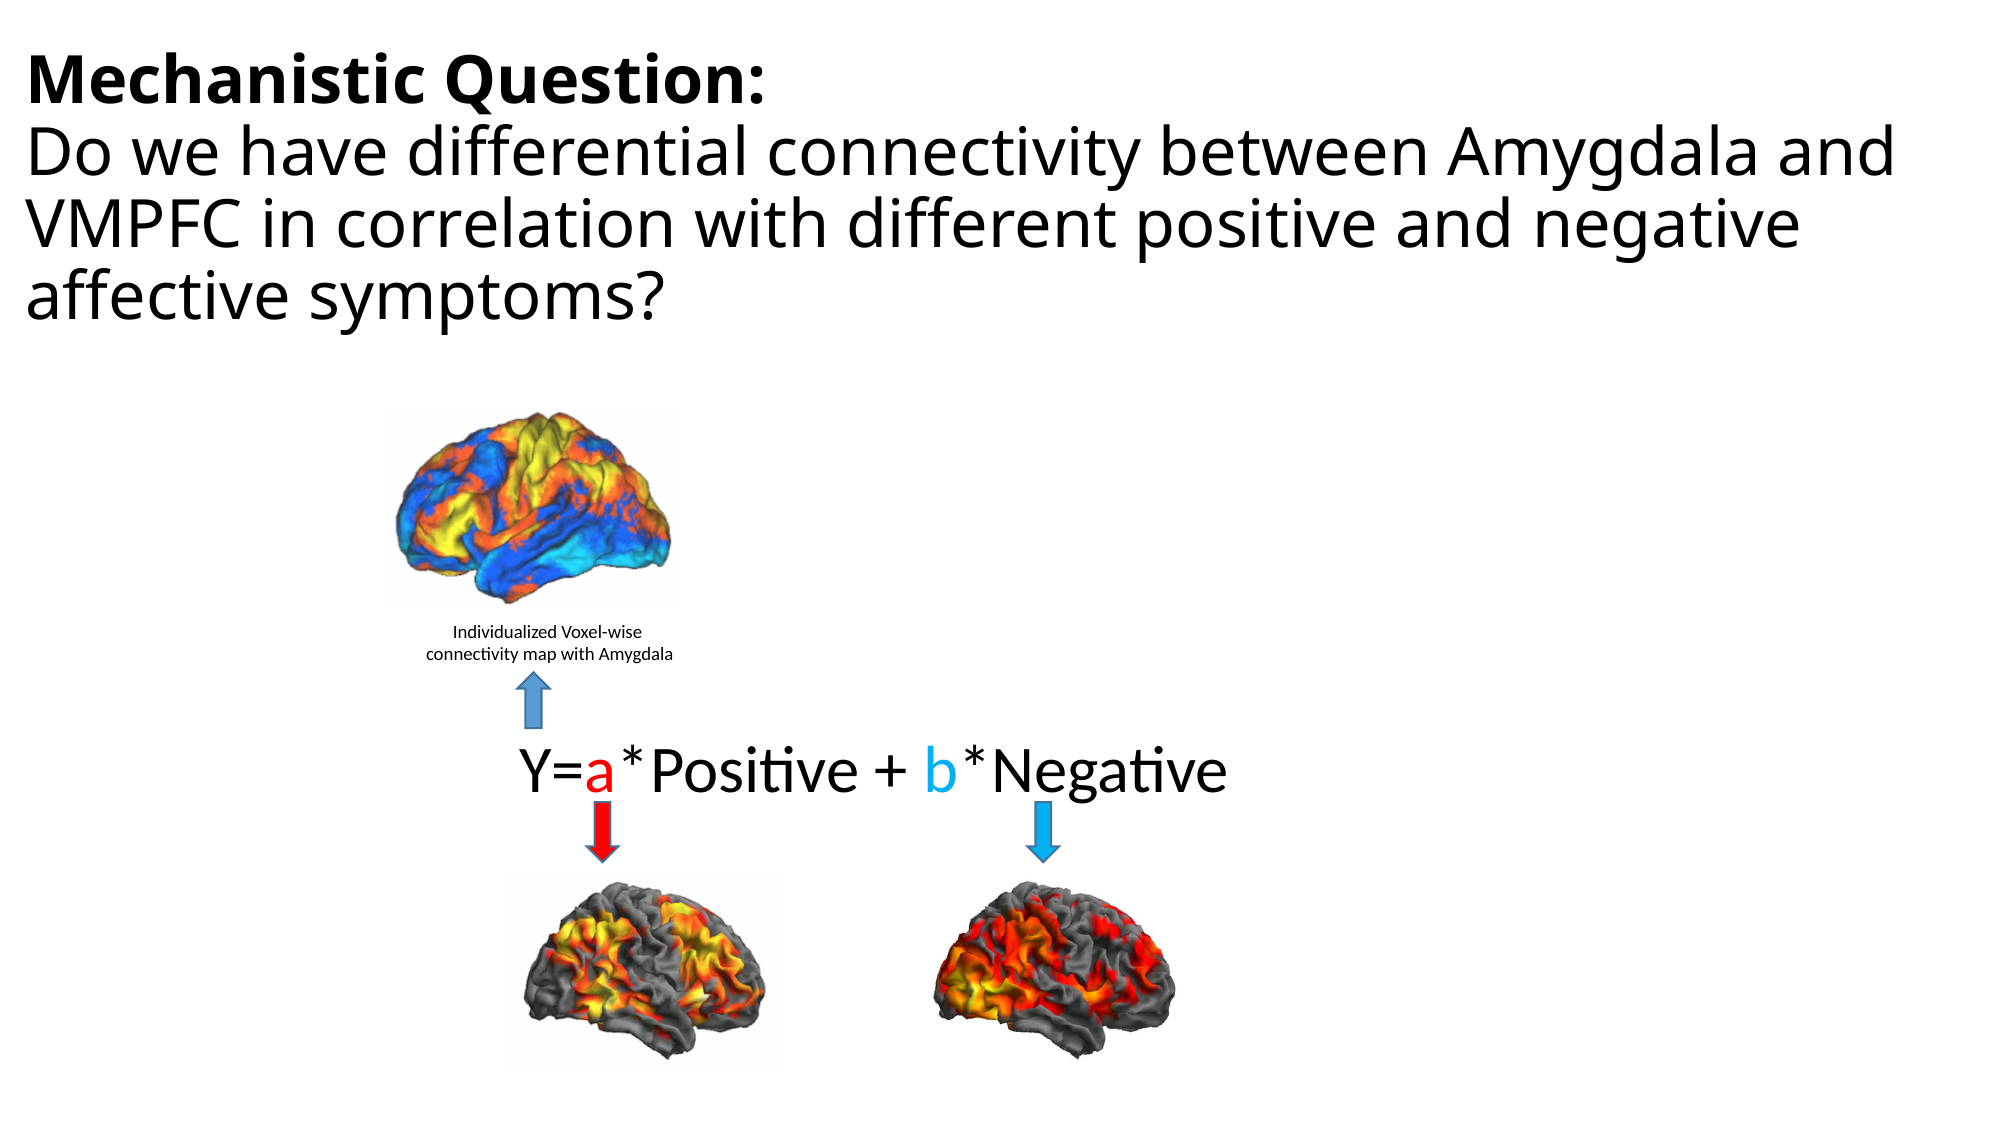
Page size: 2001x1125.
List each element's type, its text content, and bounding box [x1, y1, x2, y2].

text_box [584, 801, 621, 864]
text_box Mechanistic Question: Do we have differential connectivity between Amygdala and VMPFC in correlation with different positive and negative affective symptoms? [10, 38, 1970, 142]
text_box [514, 670, 553, 730]
text_box [1025, 801, 1062, 864]
text_box Individualized Voxel-wise connectivity map with Amygdala [386, 611, 713, 672]
text_box Y=a*Positive + b*Negative [504, 718, 2000, 814]
picture [385, 409, 676, 606]
picture [912, 872, 1192, 1066]
picture [504, 872, 784, 1069]
